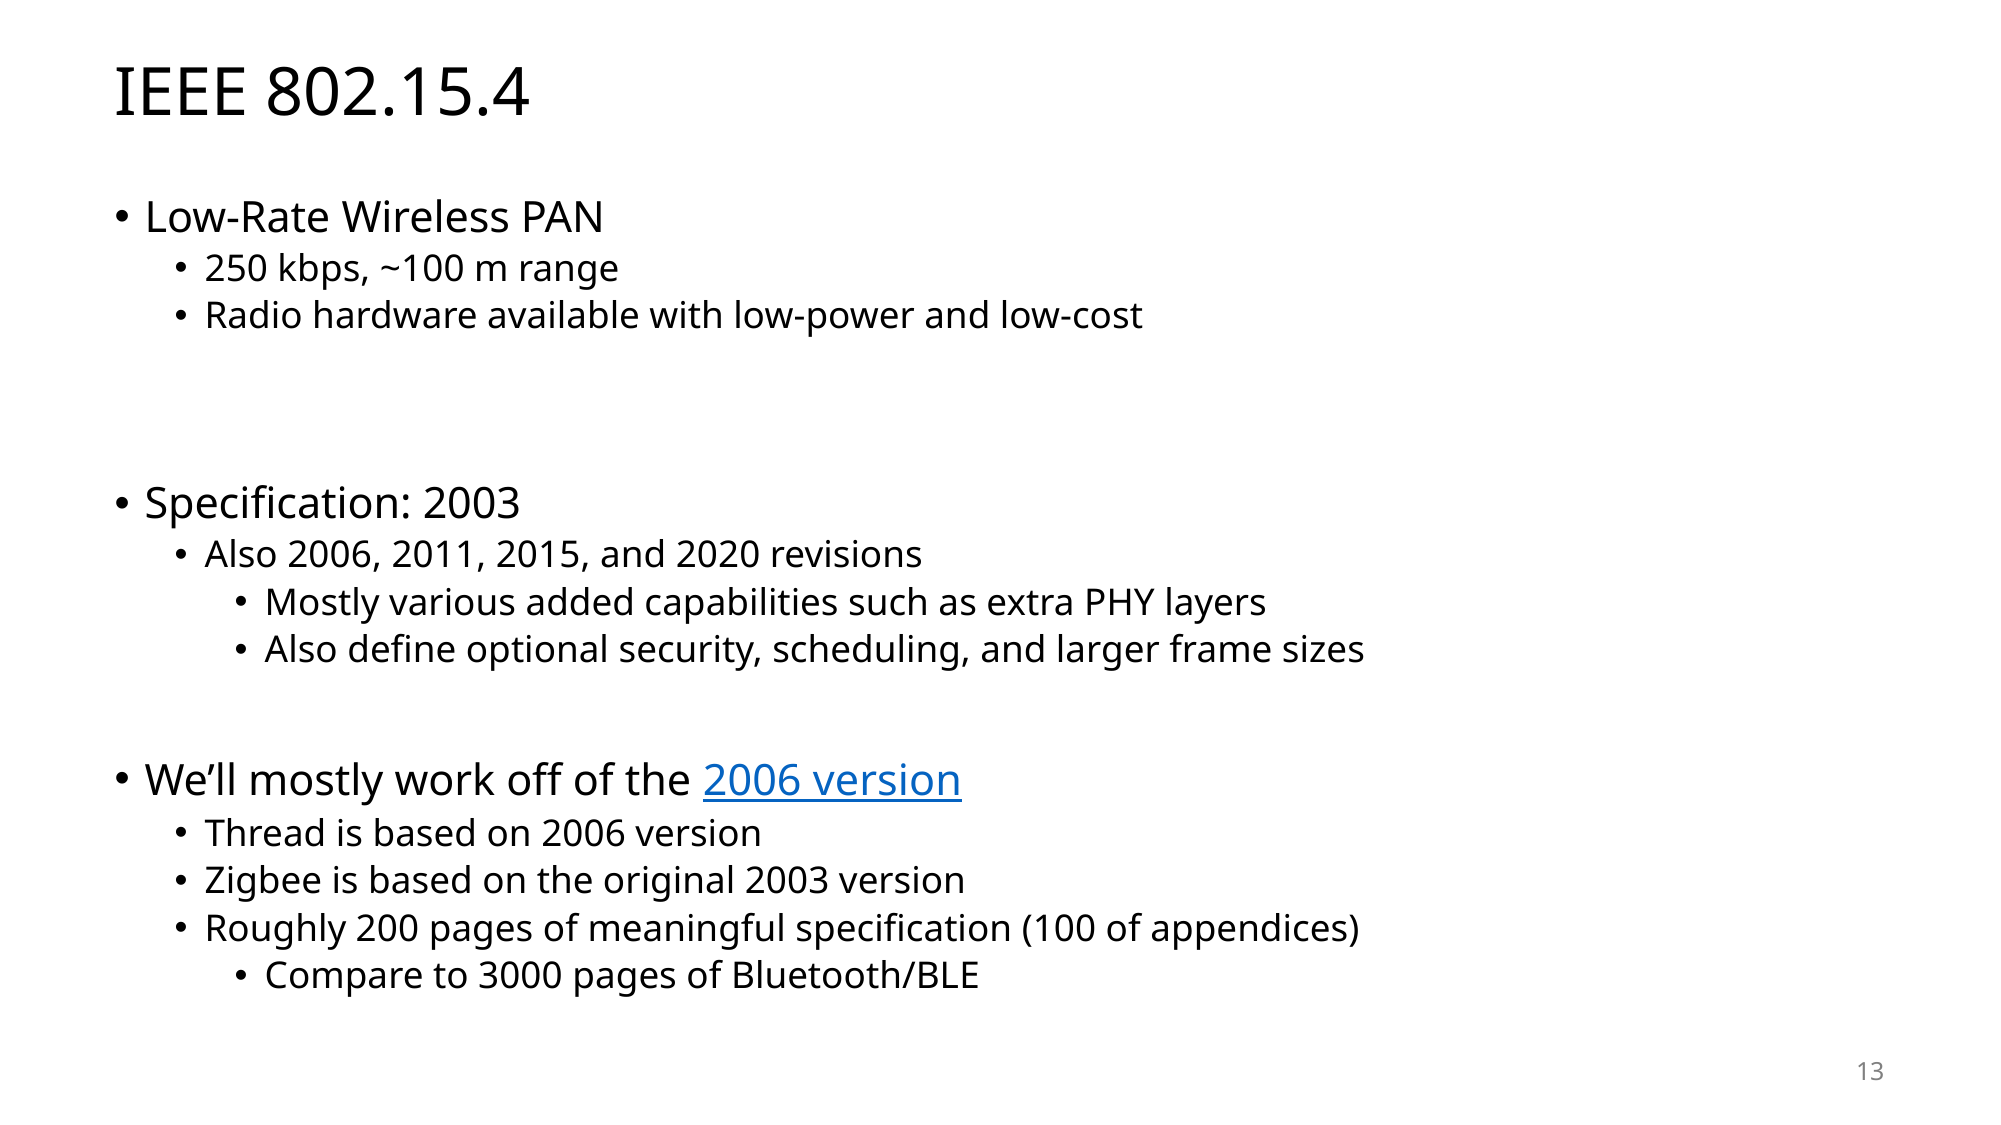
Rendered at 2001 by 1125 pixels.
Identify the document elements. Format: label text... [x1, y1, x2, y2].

slide_number 13 [1749, 1042, 1900, 1103]
list Low-Rate Wireless PAN 250 kbps, ~100 m range Radio hardware available with low-power and low-cost Specification: 2003 Also 2006, 2011, 2015, and 2020 revisions Mostly various added capabilities such as extra PHY layers Also define optional security, scheduling, and larger frame sizes We’ll mostly work off of the 2006 version Thread is based on 2006 version Zigbee is based on the original 2003 version Roughly 200 pages of meaningful specification (100 of appendices) Compare to 3000 pages of Bluetooth/BLE [99, 187, 1900, 1013]
title IEEE 802.15.4 [99, 37, 1900, 150]
